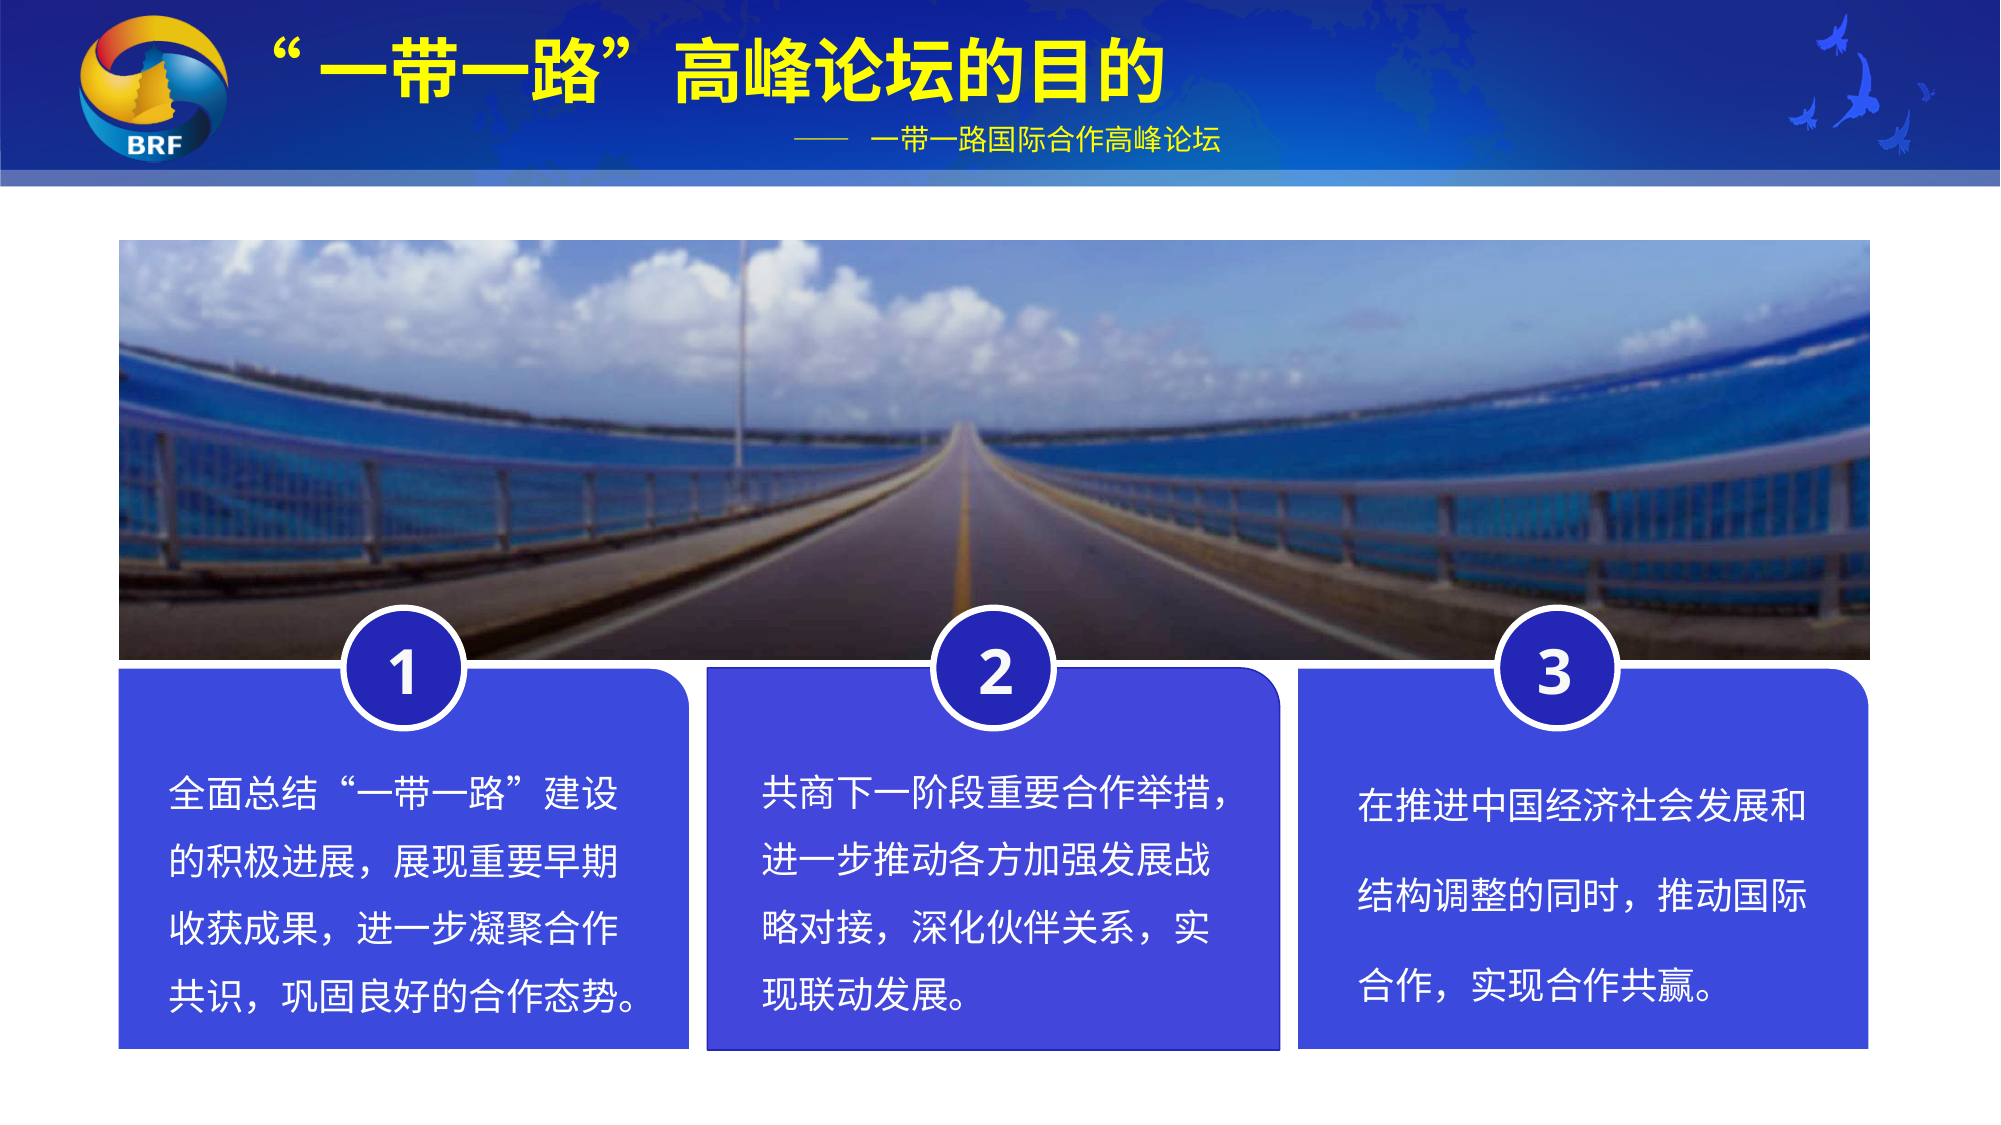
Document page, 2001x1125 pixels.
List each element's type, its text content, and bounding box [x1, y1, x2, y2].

text_box [1297, 667, 1870, 1051]
text_box 全面总结“一带一路”建设的积极进展，展现重要早期收获成果，进一步凝聚合作共识，巩固良好的合作态势。 [154, 740, 670, 1026]
picture [0, 0, 2000, 1125]
text_box 1 [366, 624, 442, 715]
text_box —— 一带一路国际合作高峰论坛 [777, 114, 1237, 164]
text_box [933, 607, 1054, 729]
text_box 2 [958, 624, 1034, 715]
text_box [343, 607, 465, 729]
text_box 共商下一阶段重要合作举措，进一步推动各方加强发展战略对接，深化伙伴关系，实现联动发展。 [746, 739, 1262, 1024]
text_box 在推进中国经济社会发展和结构调整的同时，推动国际合作，实现合作共赢。 [1343, 729, 1859, 1015]
text_box [117, 667, 690, 1051]
text_box “一带一路”高峰论坛的目的 [216, 19, 1183, 119]
text_box 3 [1517, 624, 1593, 715]
text_box [1497, 607, 1618, 729]
text_box [117, 239, 1871, 661]
text_box [707, 667, 1280, 1051]
